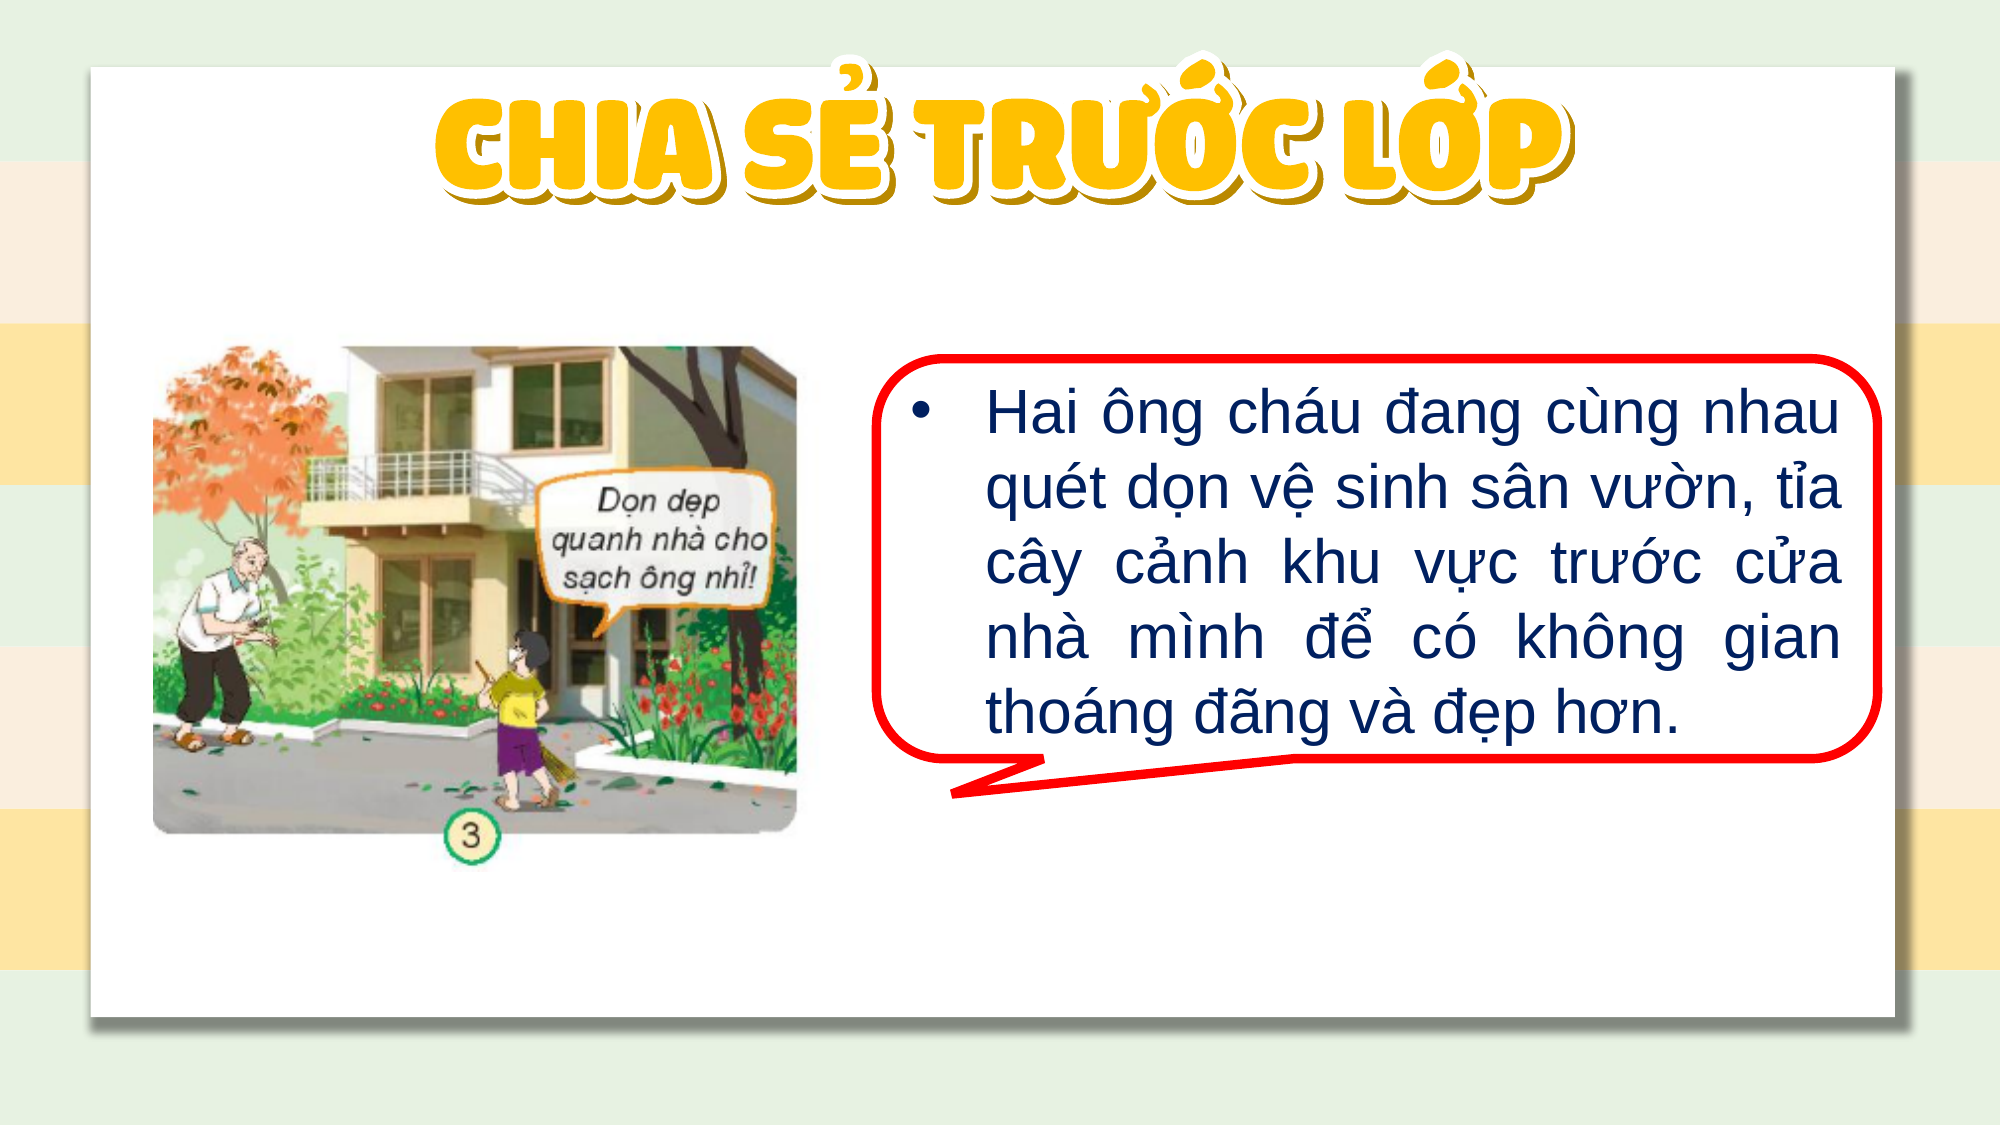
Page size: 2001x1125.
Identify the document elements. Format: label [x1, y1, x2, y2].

picture [424, 49, 1575, 205]
picture [152, 319, 821, 872]
text_box [0, 0, 2000, 1125]
